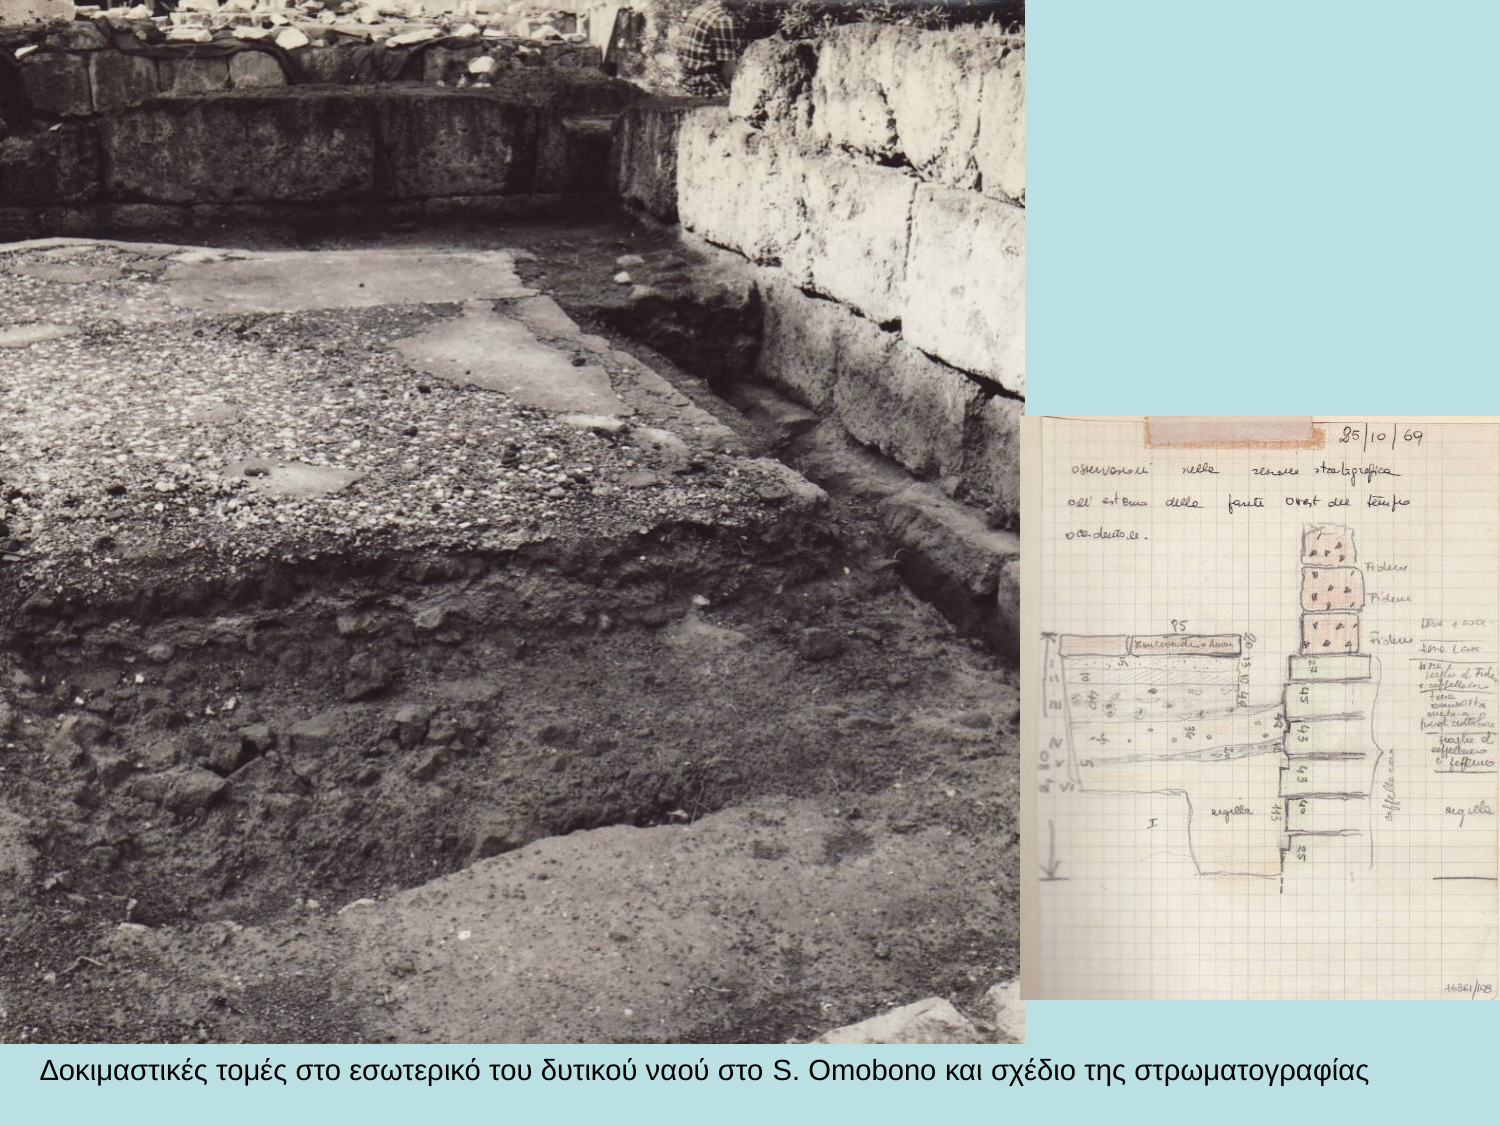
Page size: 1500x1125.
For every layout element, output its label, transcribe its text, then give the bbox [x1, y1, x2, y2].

picture [0, 0, 1500, 1045]
text_box Δοκιμαστικές τομές στο εσωτερικό του δυτικού ναού στο S. Omobono και σχέδιο της στρωματογραφίας [24, 1043, 1388, 1094]
